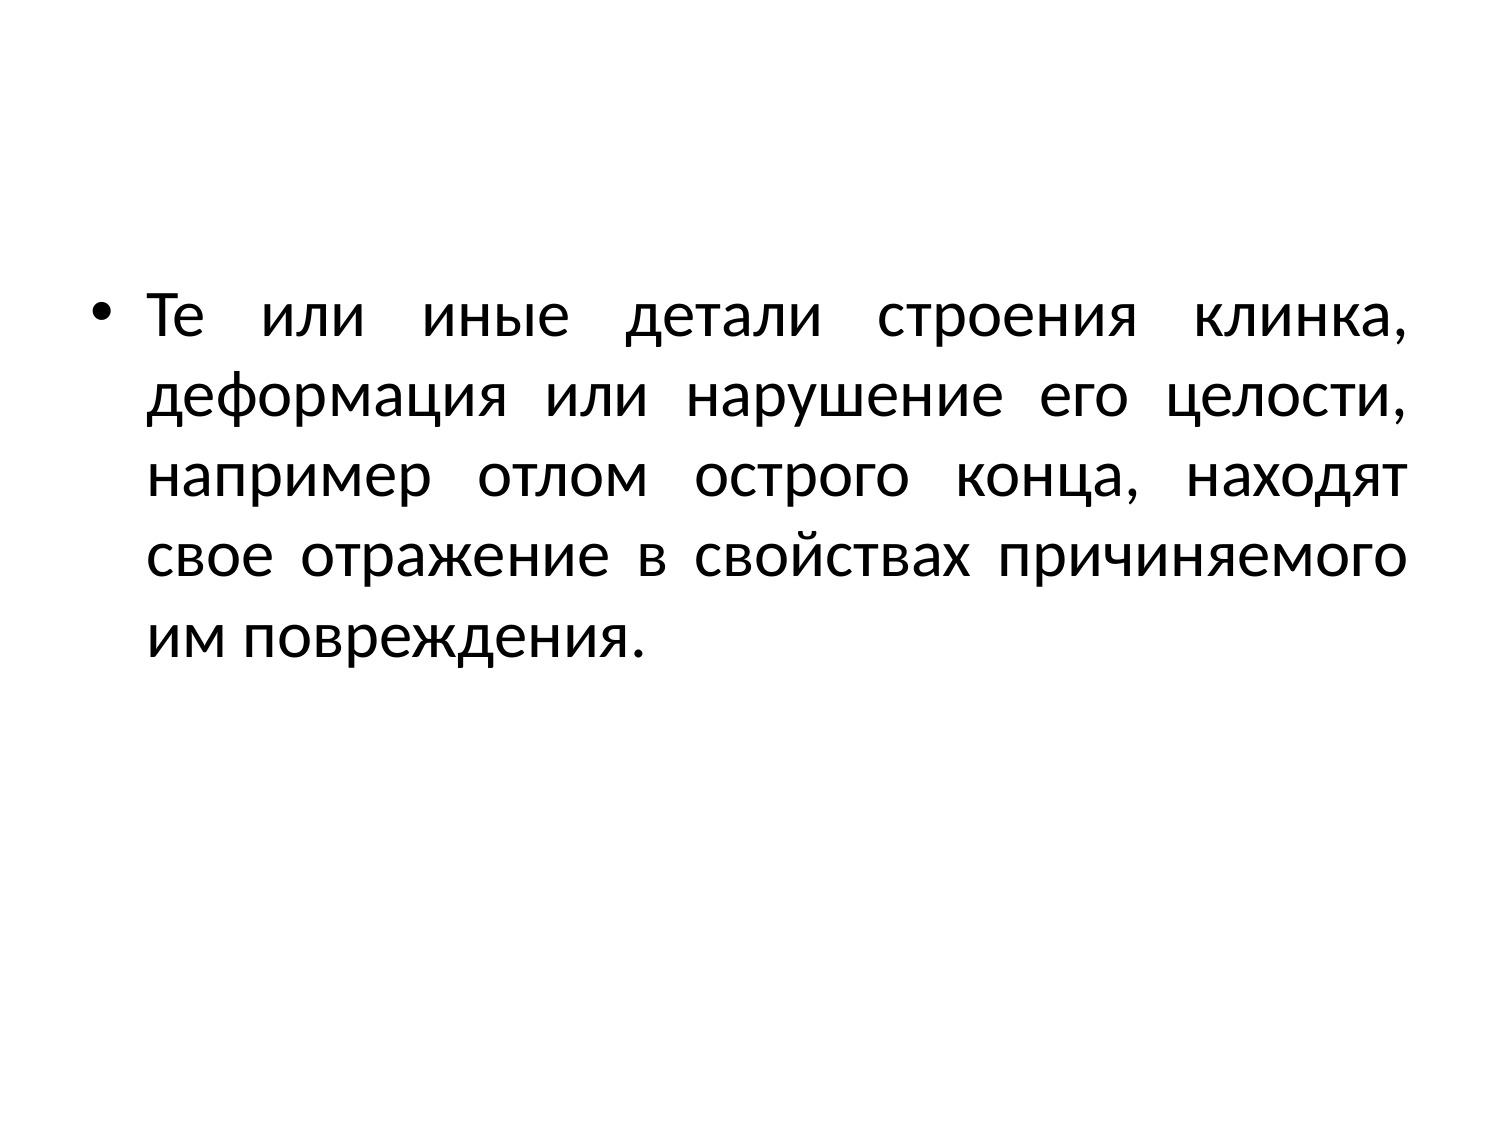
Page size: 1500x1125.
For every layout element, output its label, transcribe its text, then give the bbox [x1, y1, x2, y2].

list Те или иные детали строения клинка, деформация или нарушение его целости, например отлом острого конца, находят свое отражение в свойствах причиняемого им повреждения. [75, 262, 1425, 1005]
